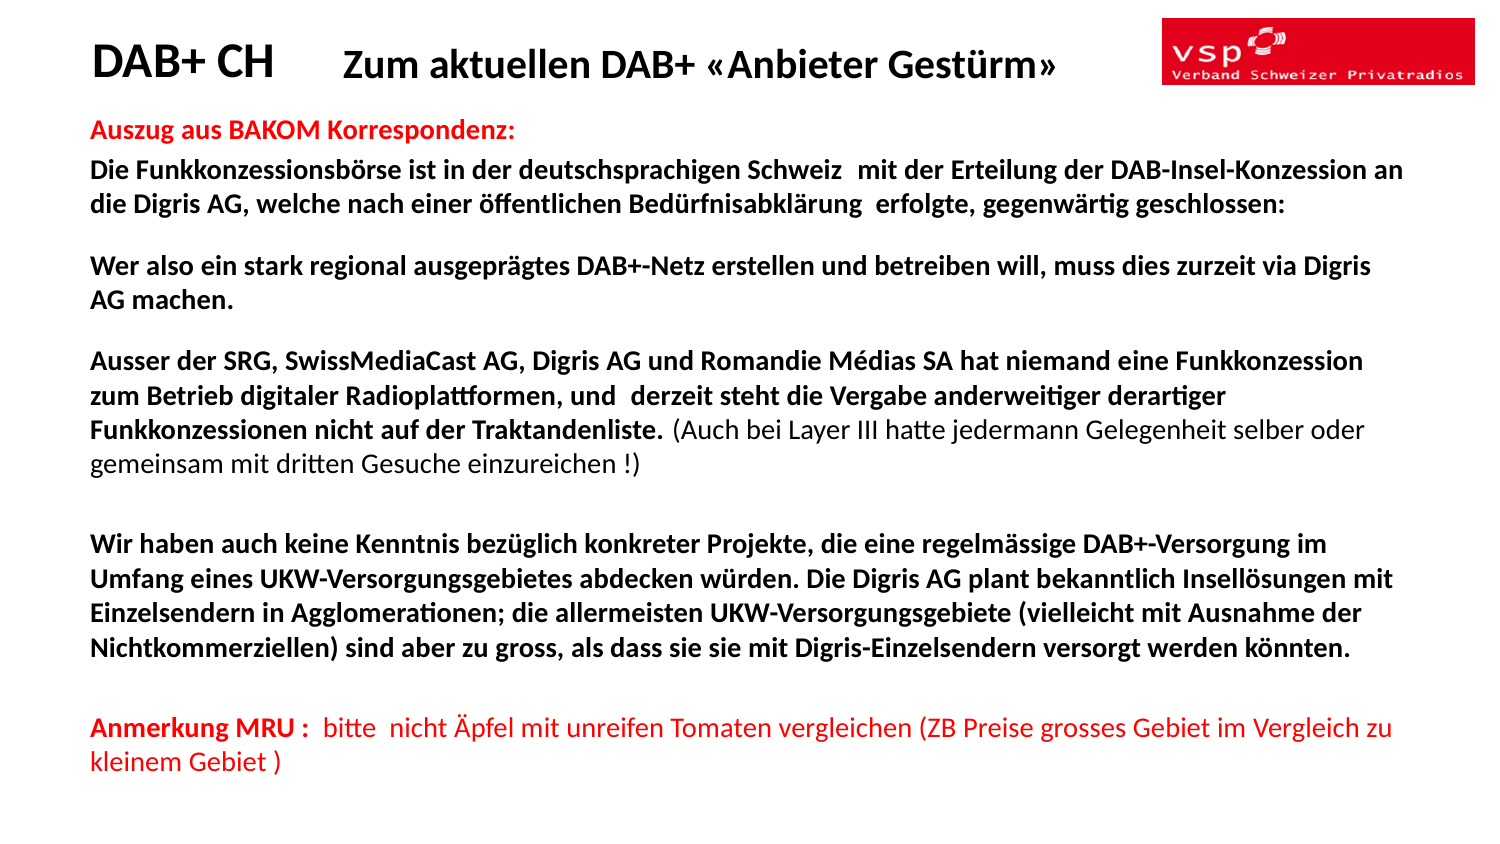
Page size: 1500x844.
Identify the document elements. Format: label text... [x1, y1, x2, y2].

title Zum aktuellen DAB+ «Anbieter Gestürm» [76, 27, 1166, 97]
text_box DAB+ CH [77, 20, 291, 95]
picture [1162, 18, 1476, 86]
list Auszug aus BAKOM Korrespondenz: Die Funkkonzessionsbörse ist in der deutschsprachigen Schweiz mit der Erteilung der DAB-Insel-Konzession an die Digris AG, welche nach einer öffentlichen Bedürfnisabklärung erfolgte, gegenwärtig geschlossen: Wer also ein stark regional ausgeprägtes DAB+-Netz erstellen und betreiben will, muss dies zurzeit via Digris AG machen. Ausser der SRG, SwissMediaCast AG, Digris AG und Romandie Médias SA hat niemand eine Funkkonzession zum Betrieb digitaler Radioplattformen, und derzeit steht die Vergabe anderweitiger derartiger Funkkonzessionen nicht auf der Traktandenliste. (Auch bei Layer III hatte jedermann Gelegenheit selber oder gemeinsam mit dritten Gesuche einzureichen !) Wir haben auch keine Kenntnis bezüglich konkreter Projekte, die eine regelmässige DAB+-Versorgung im Umfang eines UKW-Versorgungsgebietes abdecken würden. Die Digris AG plant bekanntlich Insellösungen mit Einzelsendern in Agglomerationen; die allermeisten UKW-Versorgungsgebiete (vielleicht mit Ausnahme der Nichtkommerziellen) sind aber zu gross, als dass sie sie mit Digris-Einzelsendern versorgt werden könnten. Anmerkung MRU : bitte nicht Äpfel mit unreifen Tomaten vergleichen (ZB Preise grosses Gebiet im Vergleich zu kleinem Gebiet ) [75, 102, 1425, 812]
